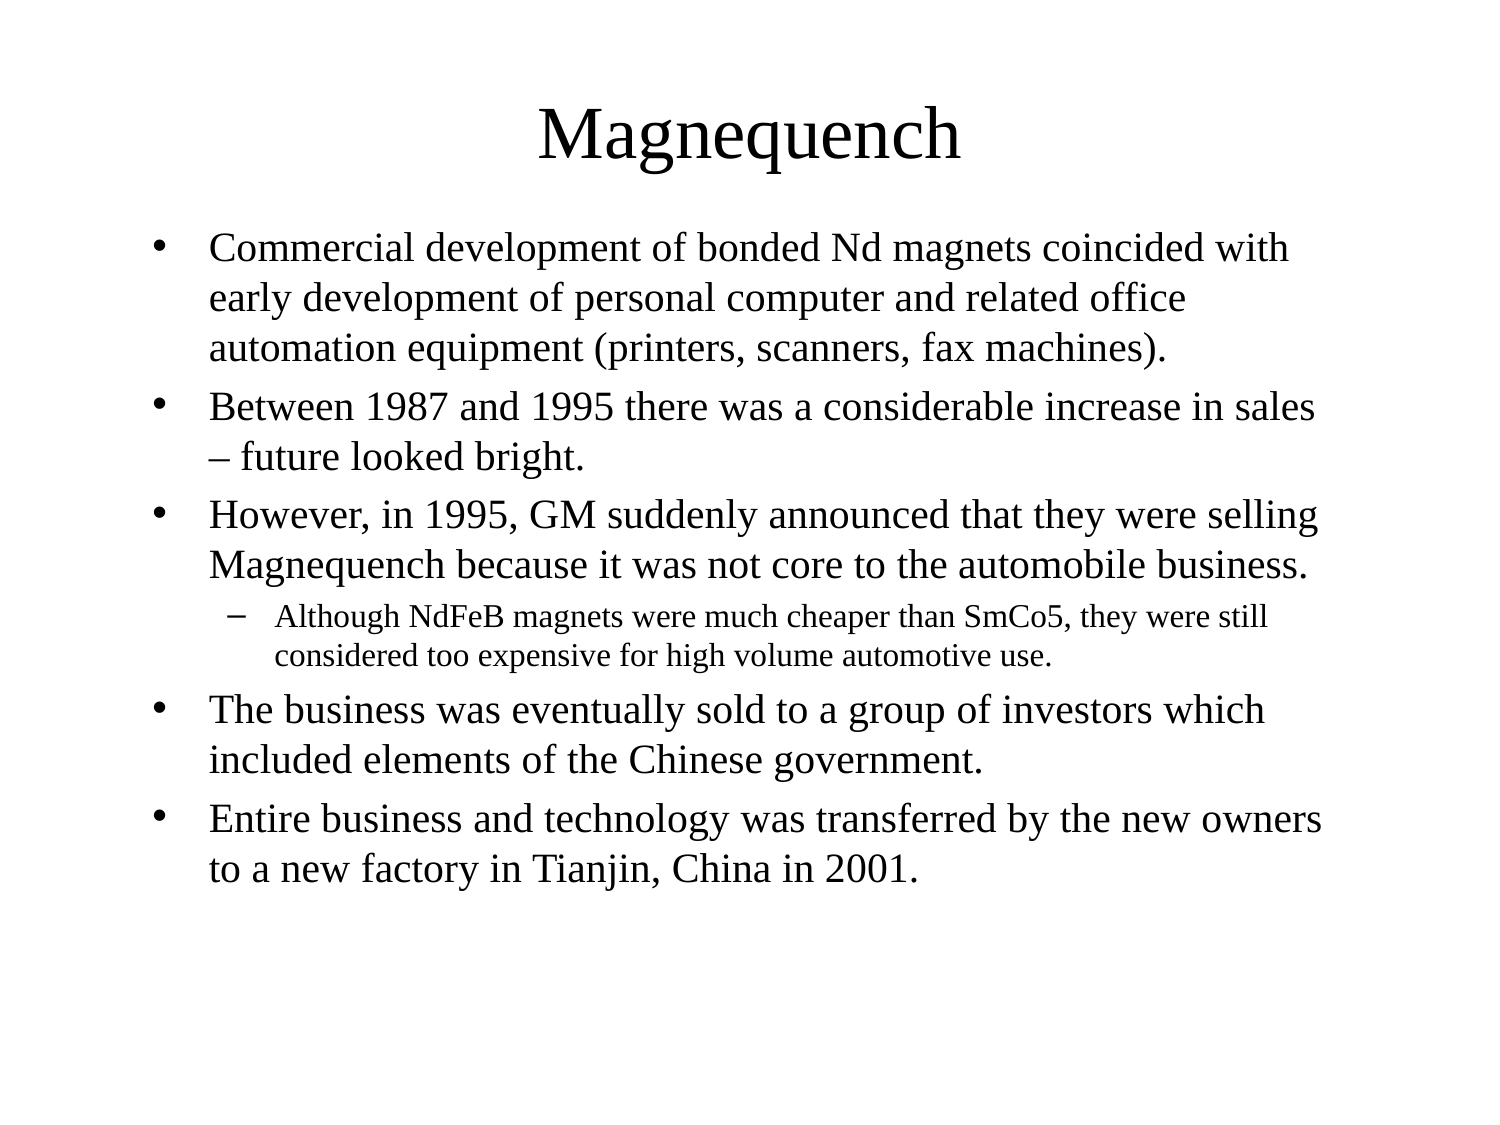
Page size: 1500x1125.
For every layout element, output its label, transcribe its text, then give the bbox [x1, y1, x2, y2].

list Commercial development of bonded Nd magnets coincided with early development of personal computer and related office automation equipment (printers, scanners, fax machines). Between 1987 and 1995 there was a considerable increase in sales – future looked bright. However, in 1995, GM suddenly announced that they were selling Magnequench because it was not core to the automobile business. Although NdFeB magnets were much cheaper than SmCo5, they were still considered too expensive for high volume automotive use. The business was eventually sold to a group of investors which included elements of the Chinese government. Entire business and technology was transferred by the new owners to a new factory in Tianjin, China in 2001. [137, 212, 1350, 955]
title Magnequench [75, 45, 1425, 213]
